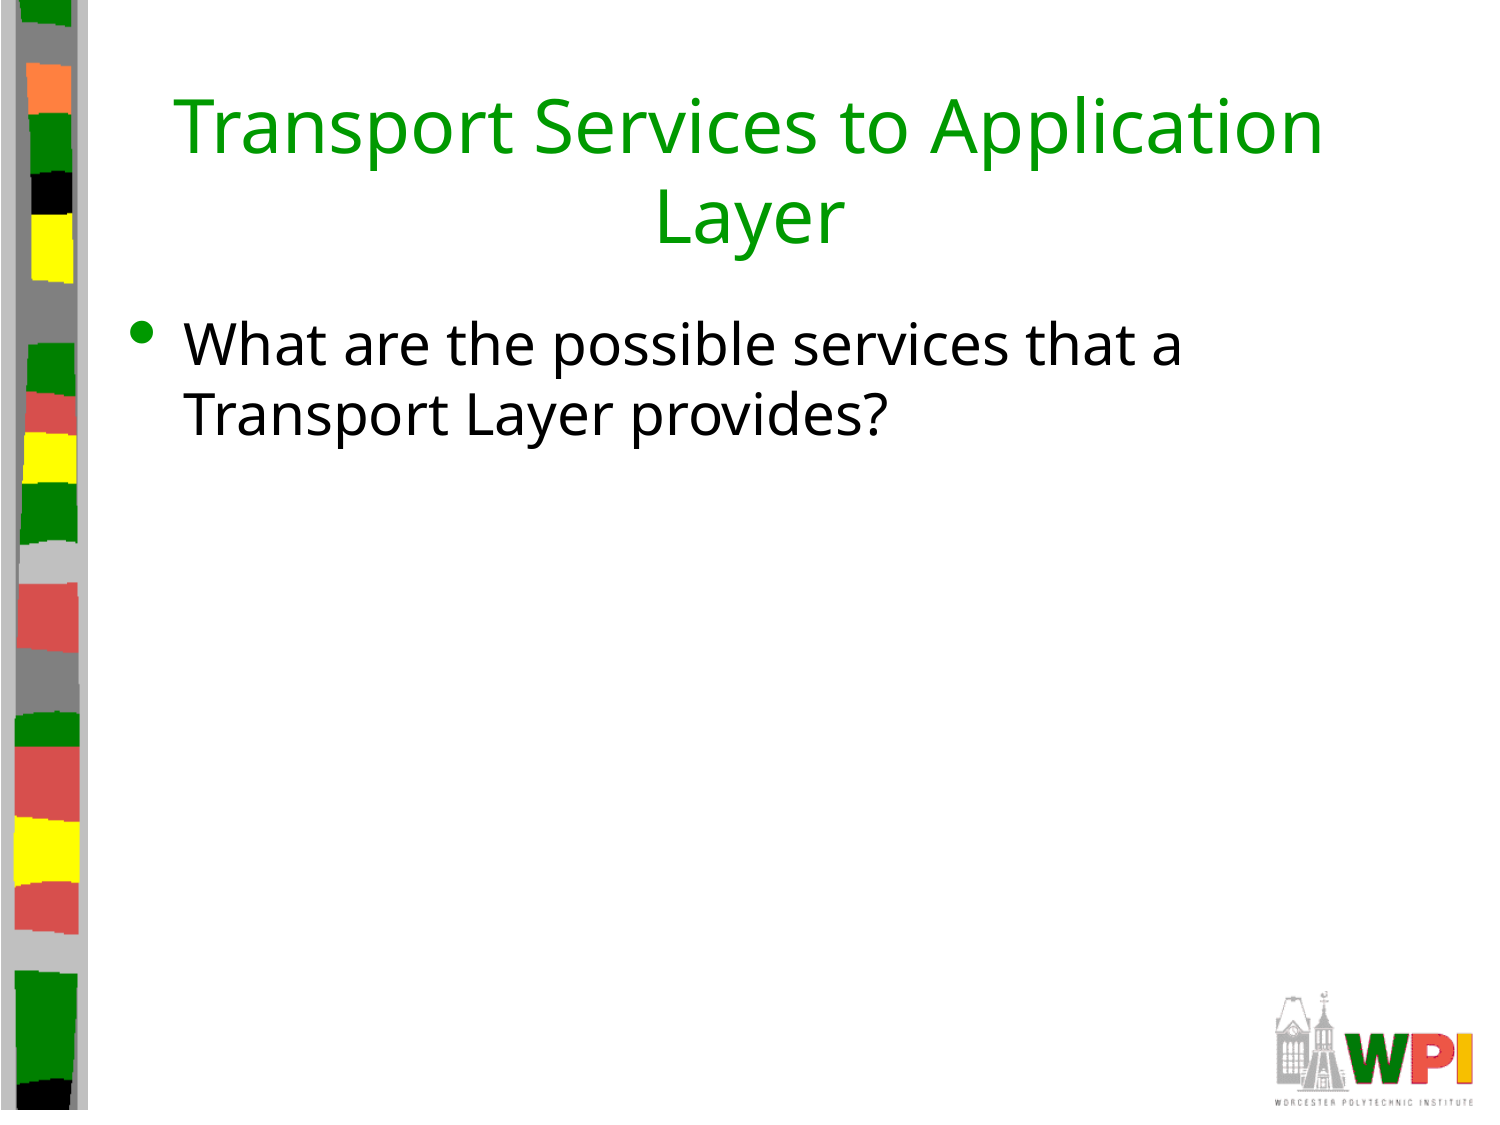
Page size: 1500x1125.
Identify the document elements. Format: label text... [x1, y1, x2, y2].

picture [1275, 991, 1475, 1107]
title Transport Services to Application Layer [112, 74, 1388, 263]
list What are the possible services that a Transport Layer provides? [112, 299, 1388, 1001]
picture [0, 0, 88, 1110]
